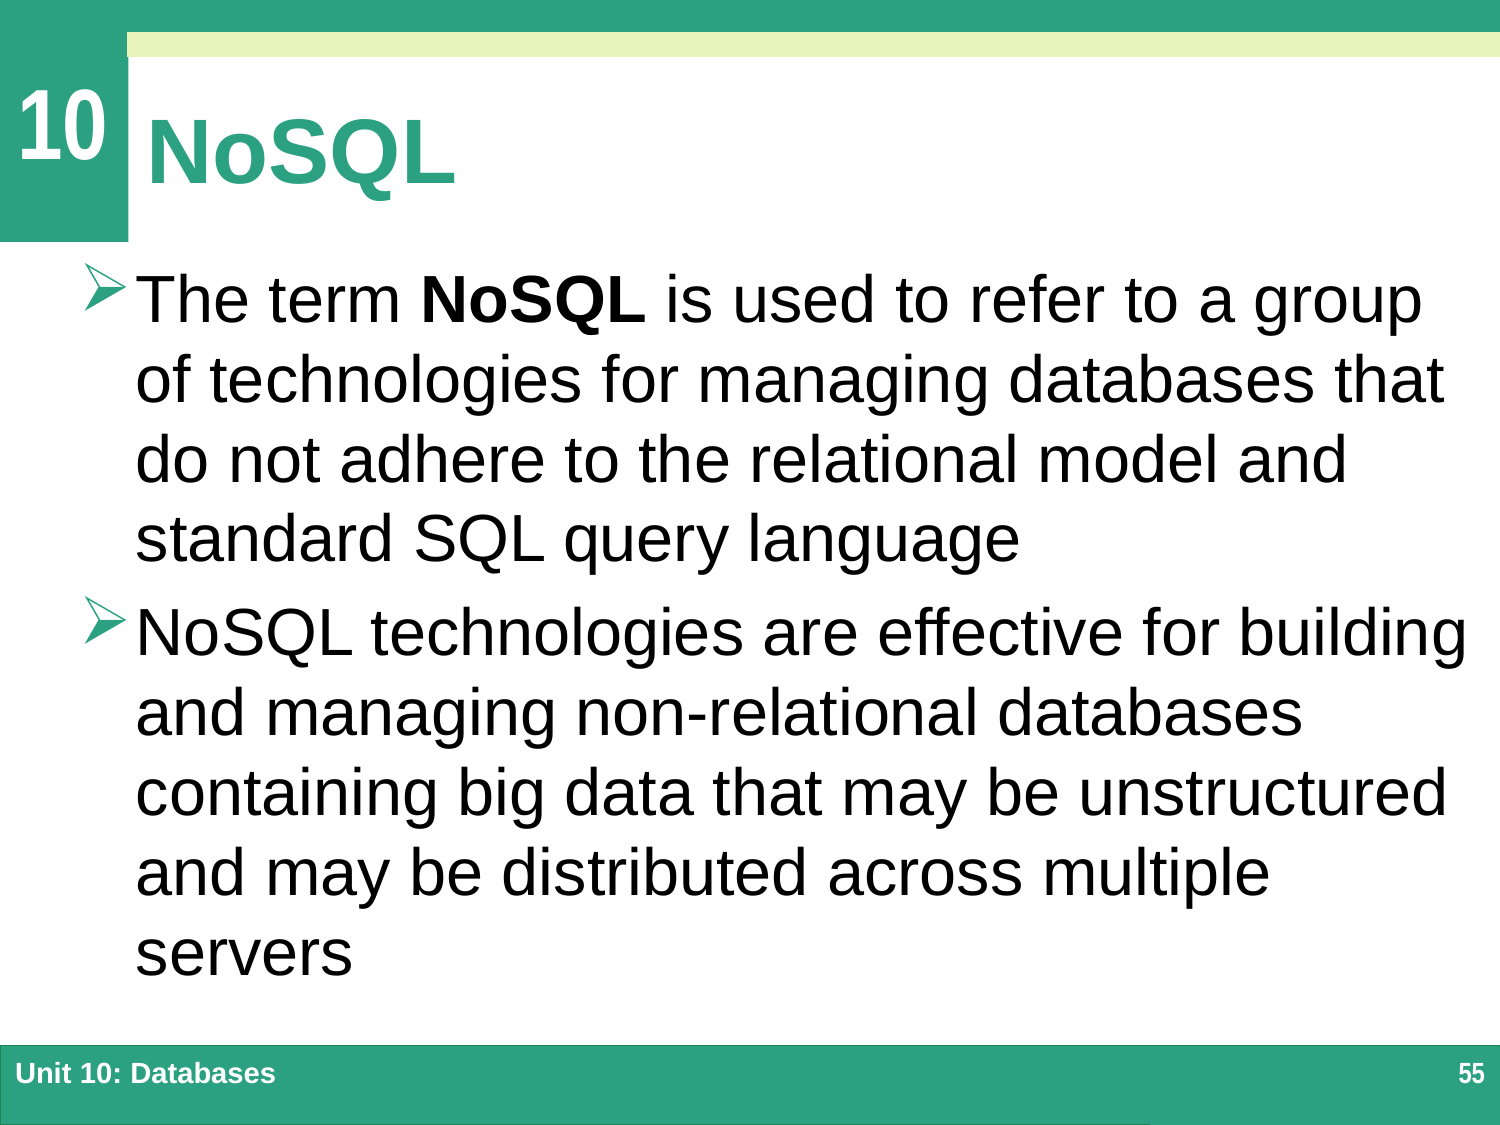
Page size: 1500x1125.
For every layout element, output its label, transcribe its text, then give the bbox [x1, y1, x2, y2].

list The term NoSQL is used to refer to a group of technologies for managing databases that do not adhere to the relational model and standard SQL query language NoSQL technologies are effective for building and managing non-relational databases containing big data that may be unstructured and may be distributed across multiple servers [64, 247, 1500, 1006]
slide_number 55 [1149, 1046, 1500, 1125]
footer Unit 10: Databases [0, 1046, 1149, 1125]
title NoSQL [131, 60, 1500, 234]
